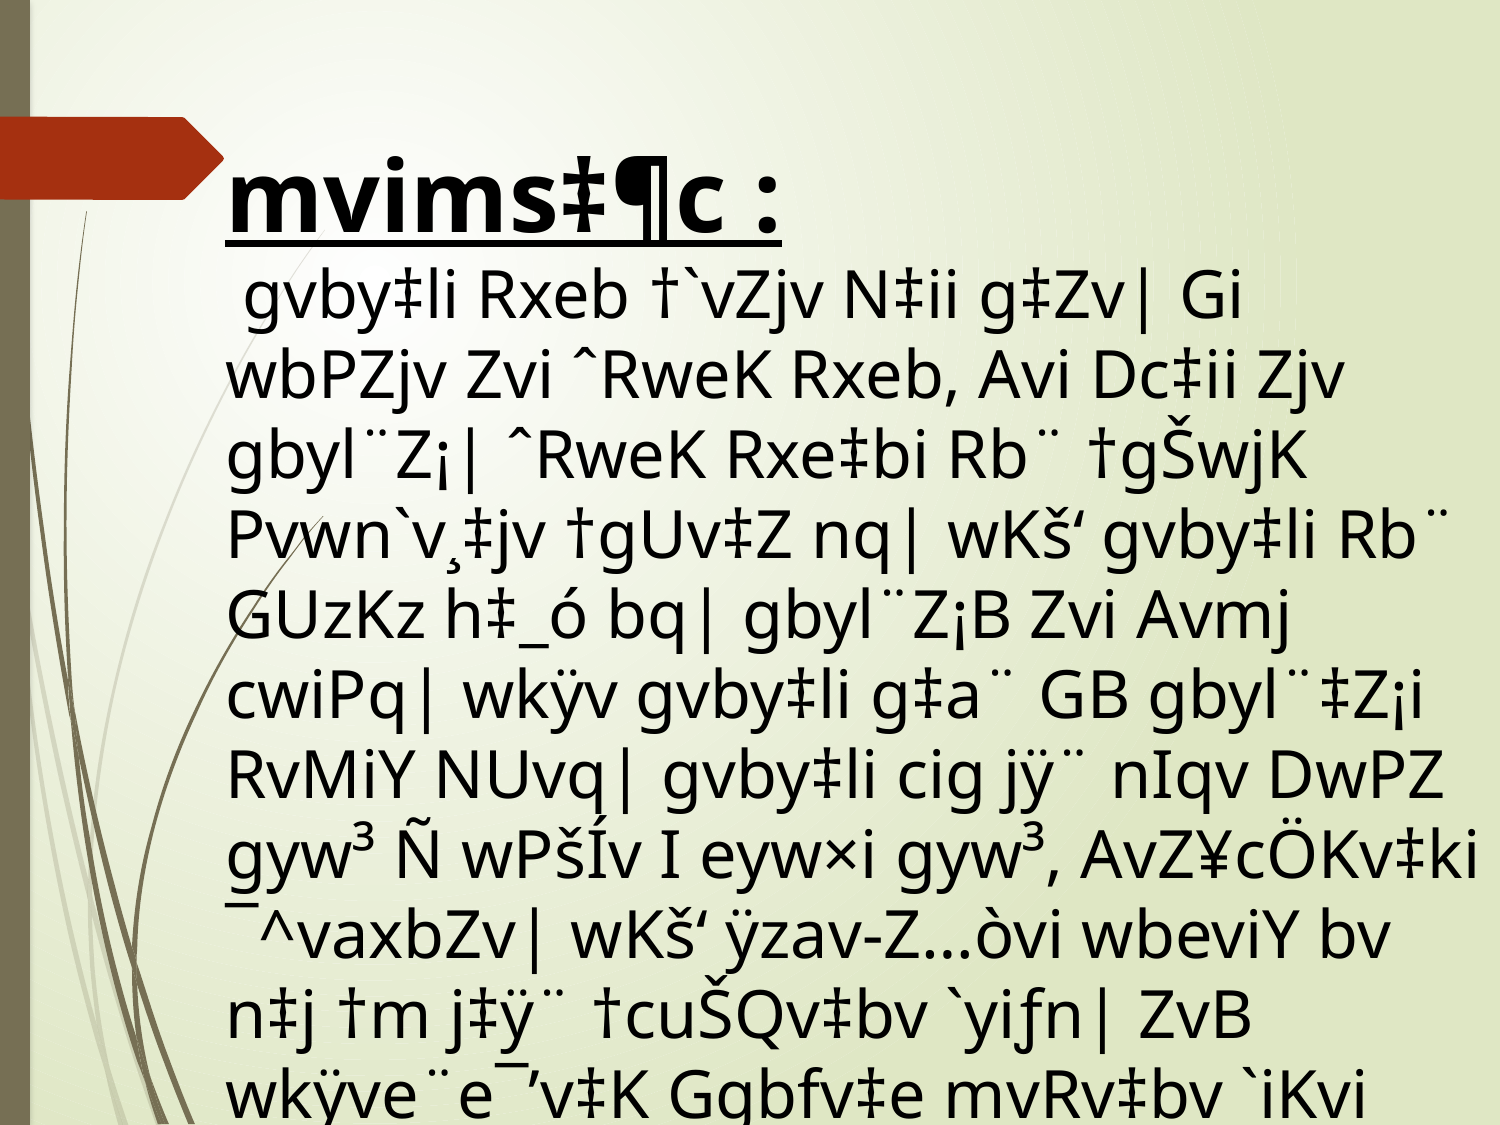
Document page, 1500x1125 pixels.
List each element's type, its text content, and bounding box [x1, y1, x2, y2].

text_box mvims‡¶c : gvby‡li Rxeb †`vZjv N‡ii g‡Zv| Gi wbPZjv Zvi ˆRweK Rxeb, Avi Dc‡ii Zjv gbyl¨Z¡| ˆRweK Rxe‡bi Rb¨ †gŠwjK Pvwn`v¸‡jv †gUv‡Z nq| wKš‘ gvby‡li Rb¨ GUzKz h‡_ó bq| gbyl¨Z¡B Zvi Avmj cwiPq| wkÿv gvby‡li g‡a¨ GB gbyl¨‡Z¡i RvMiY NUvq| gvby‡li cig jÿ¨ nIqv DwPZ gyw³ Ñ wPšÍv I eyw×i gyw³, AvZ¥cÖKv‡ki ¯^vaxbZv| wKš‘ ÿzav-Z…òvi wbeviY bv n‡j †m j‡ÿ¨ †cuŠQv‡bv `yiƒn| ZvB wkÿve¨e¯’v‡K Ggbfv‡e mvRv‡bv `iKvi †hb Zv ˆRweK Pvwn`v c~iY Ki‡Z cv‡i, Avevi g~j¨‡eva I gyw³i AvKv•ÿvI RvwM‡q iv‡L| [210, 125, 1499, 1125]
